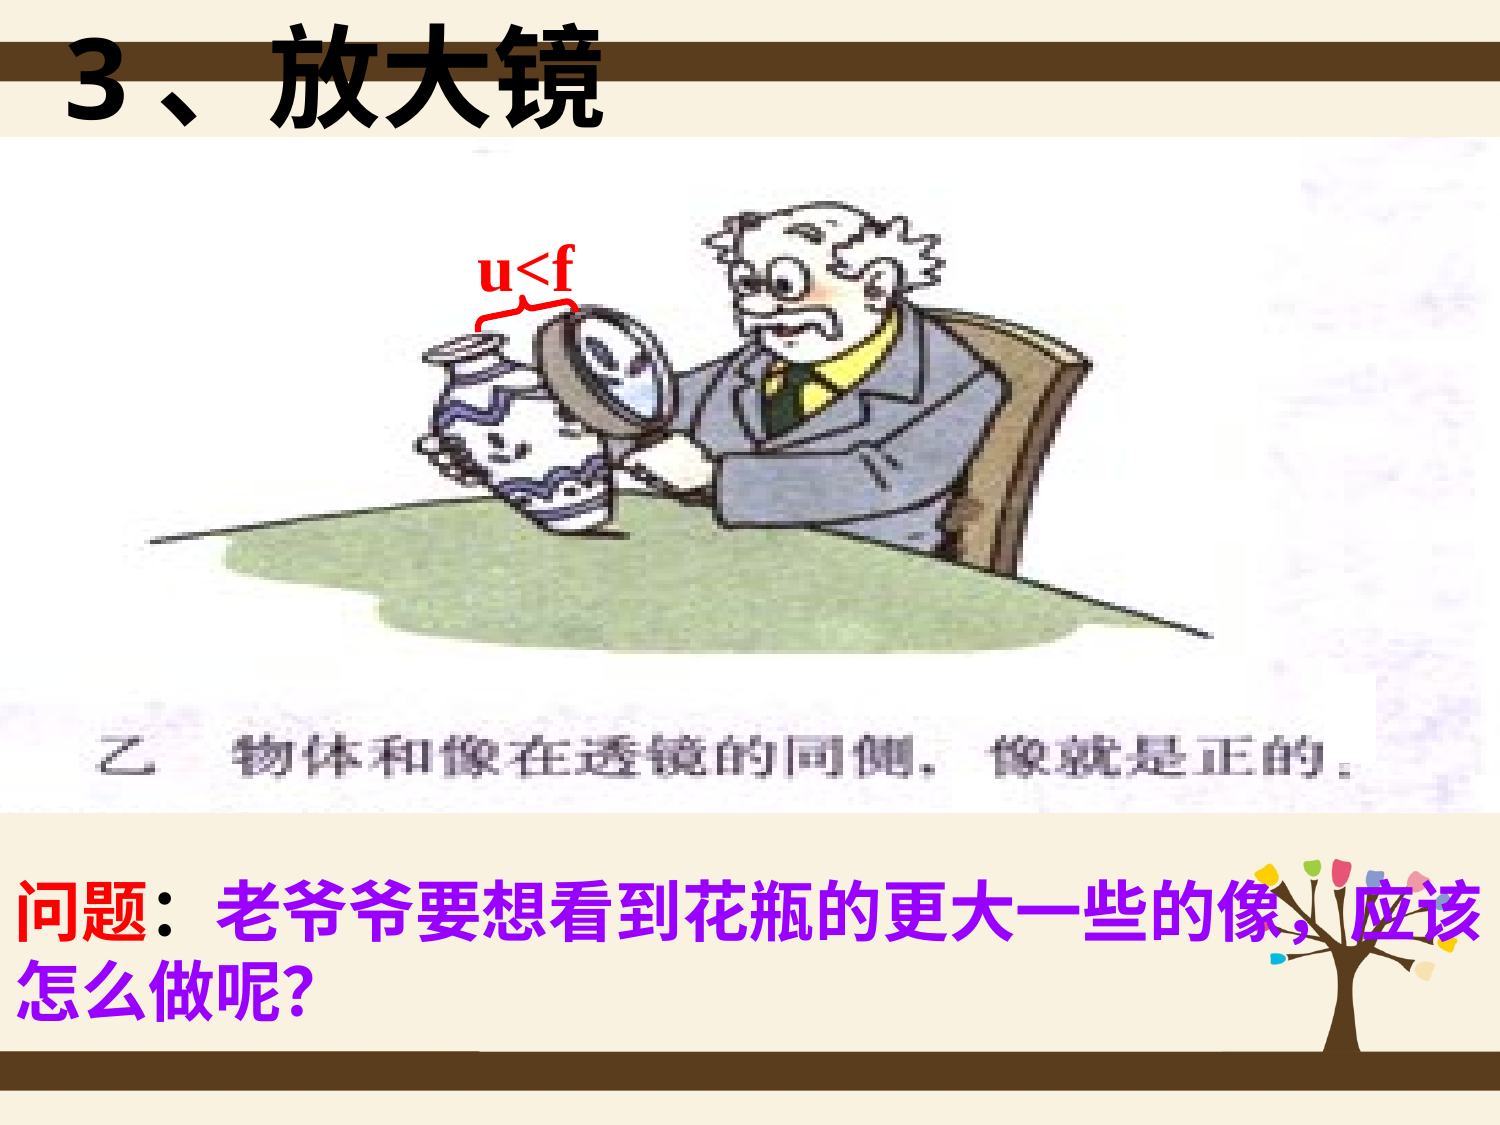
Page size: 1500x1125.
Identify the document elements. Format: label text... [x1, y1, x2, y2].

text_box 3、放大镜 [50, 0, 700, 135]
text_box 问题：老爷爷要想看到花瓶的更大一些的像，应该怎么做呢？ [0, 862, 1500, 1038]
picture [0, 0, 1500, 862]
picture [0, 1038, 1500, 1125]
